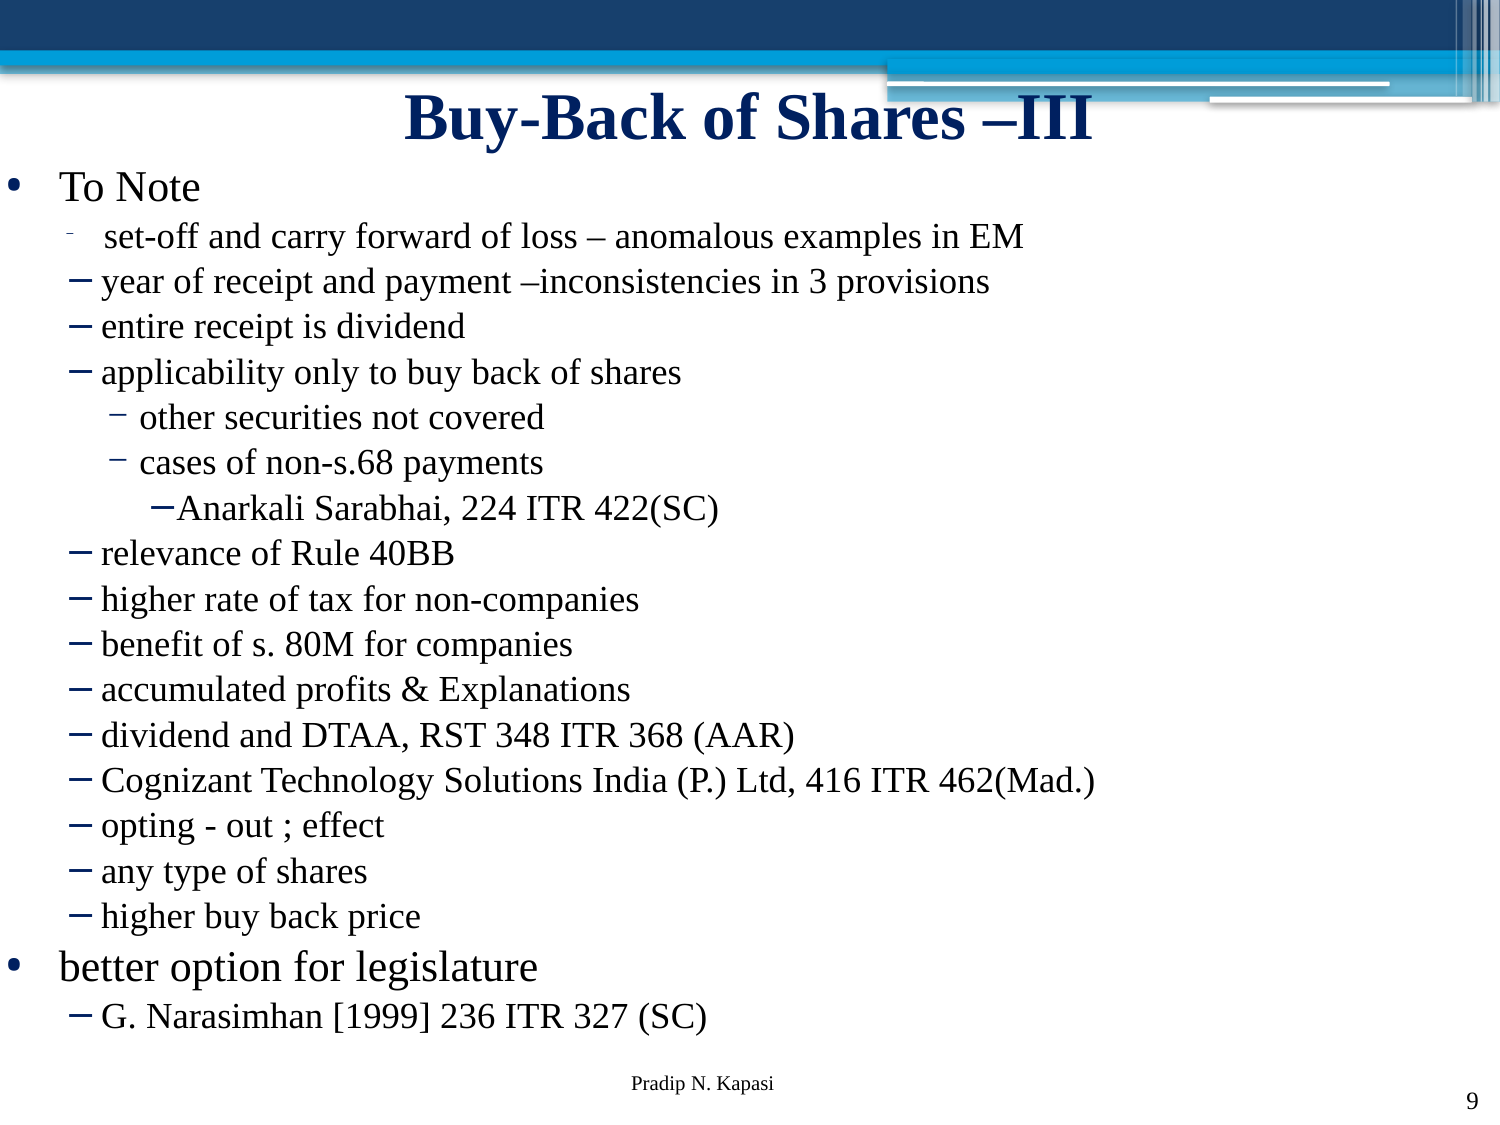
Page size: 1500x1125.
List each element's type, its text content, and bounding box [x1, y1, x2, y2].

list To Note set-off and carry forward of loss – anomalous examples in EM year of receipt and payment –inconsistencies in 3 provisions entire receipt is dividend applicability only to buy back of shares other securities not covered cases of non-s.68 payments Anarkali Sarabhai, 224 ITR 422(SC) relevance of Rule 40BB higher rate of tax for non-companies benefit of s. 80M for companies accumulated profits & Explanations dividend and DTAA, RST 348 ITR 368 (AAR) Cognizant Technology Solutions India (P.) Ltd, 416 ITR 462(Mad.) opting - out ; effect any type of shares higher buy back price better option for legislature G. Narasimhan [1999] 236 ITR 327 (SC) [0, 149, 1492, 1062]
title Buy-Back of Shares –III [0, 37, 1500, 188]
slide_number 9 [1368, 1061, 1494, 1122]
footer Pradip N. Kapasi Chartered Accountant [615, 1062, 885, 1121]
